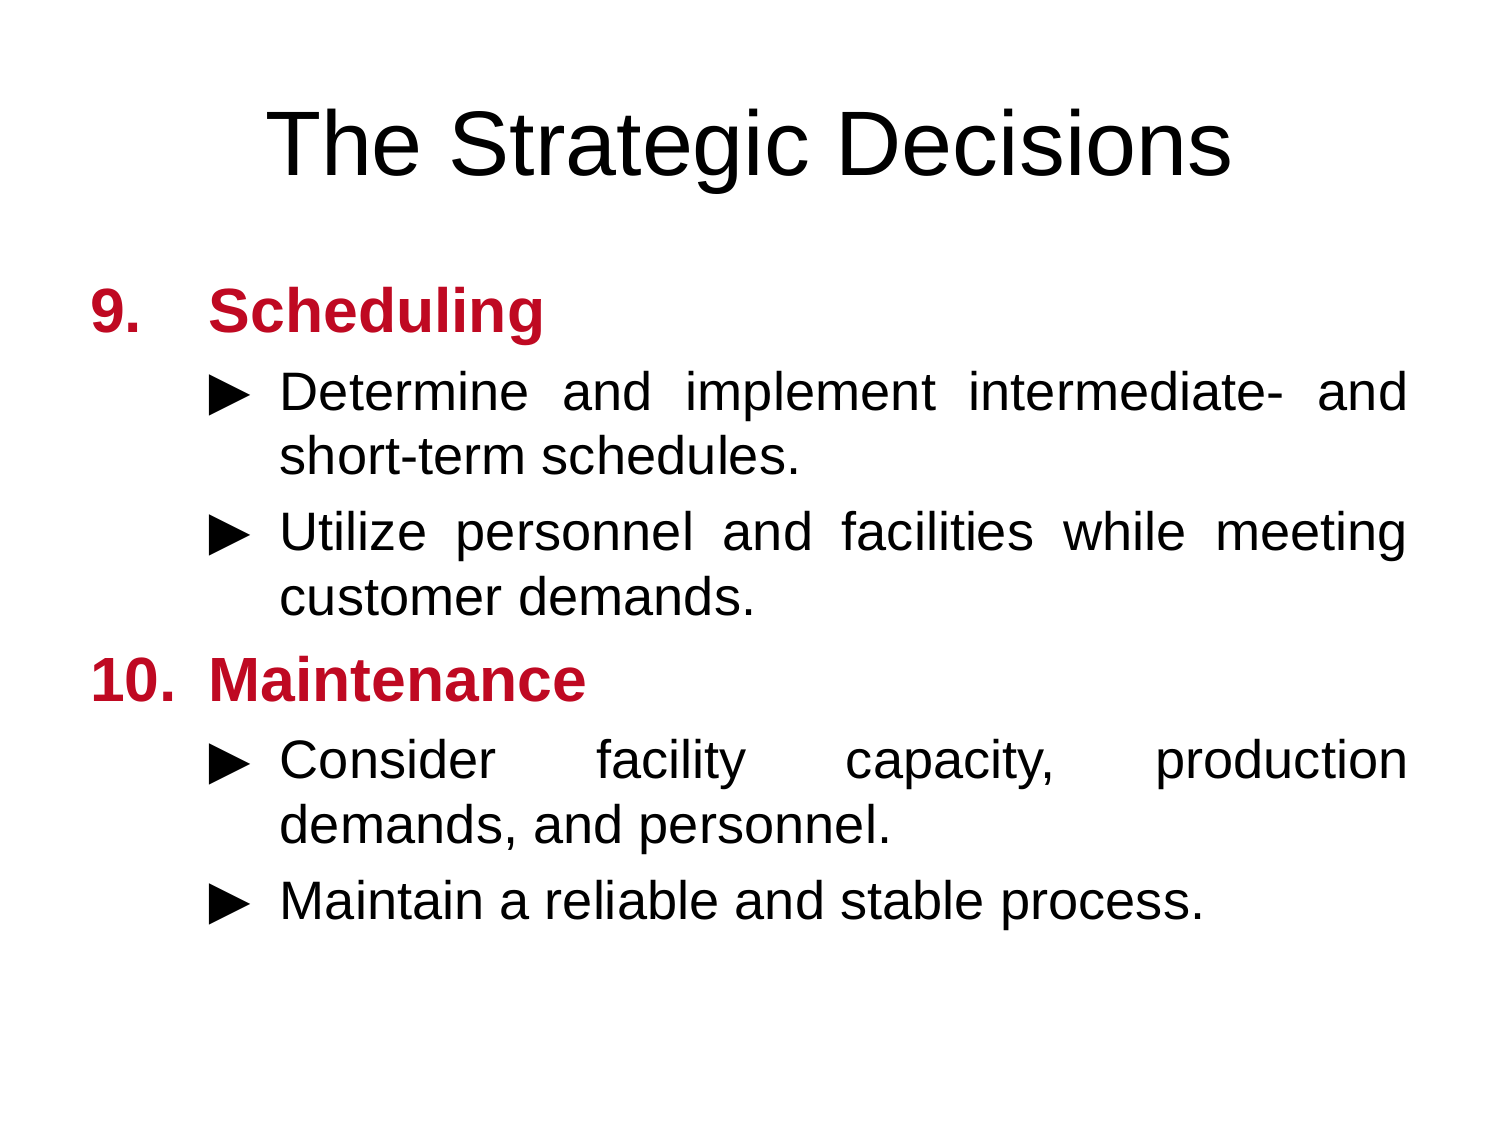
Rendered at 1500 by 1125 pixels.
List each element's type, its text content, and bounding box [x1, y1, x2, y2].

title The Strategic Decisions [75, 45, 1425, 233]
list Scheduling Determine and implement intermediate- and short-term schedules. Utilize personnel and facilities while meeting customer demands. Maintenance Consider facility capacity, production demands, and personnel. Maintain a reliable and stable process. [75, 262, 1425, 1005]
